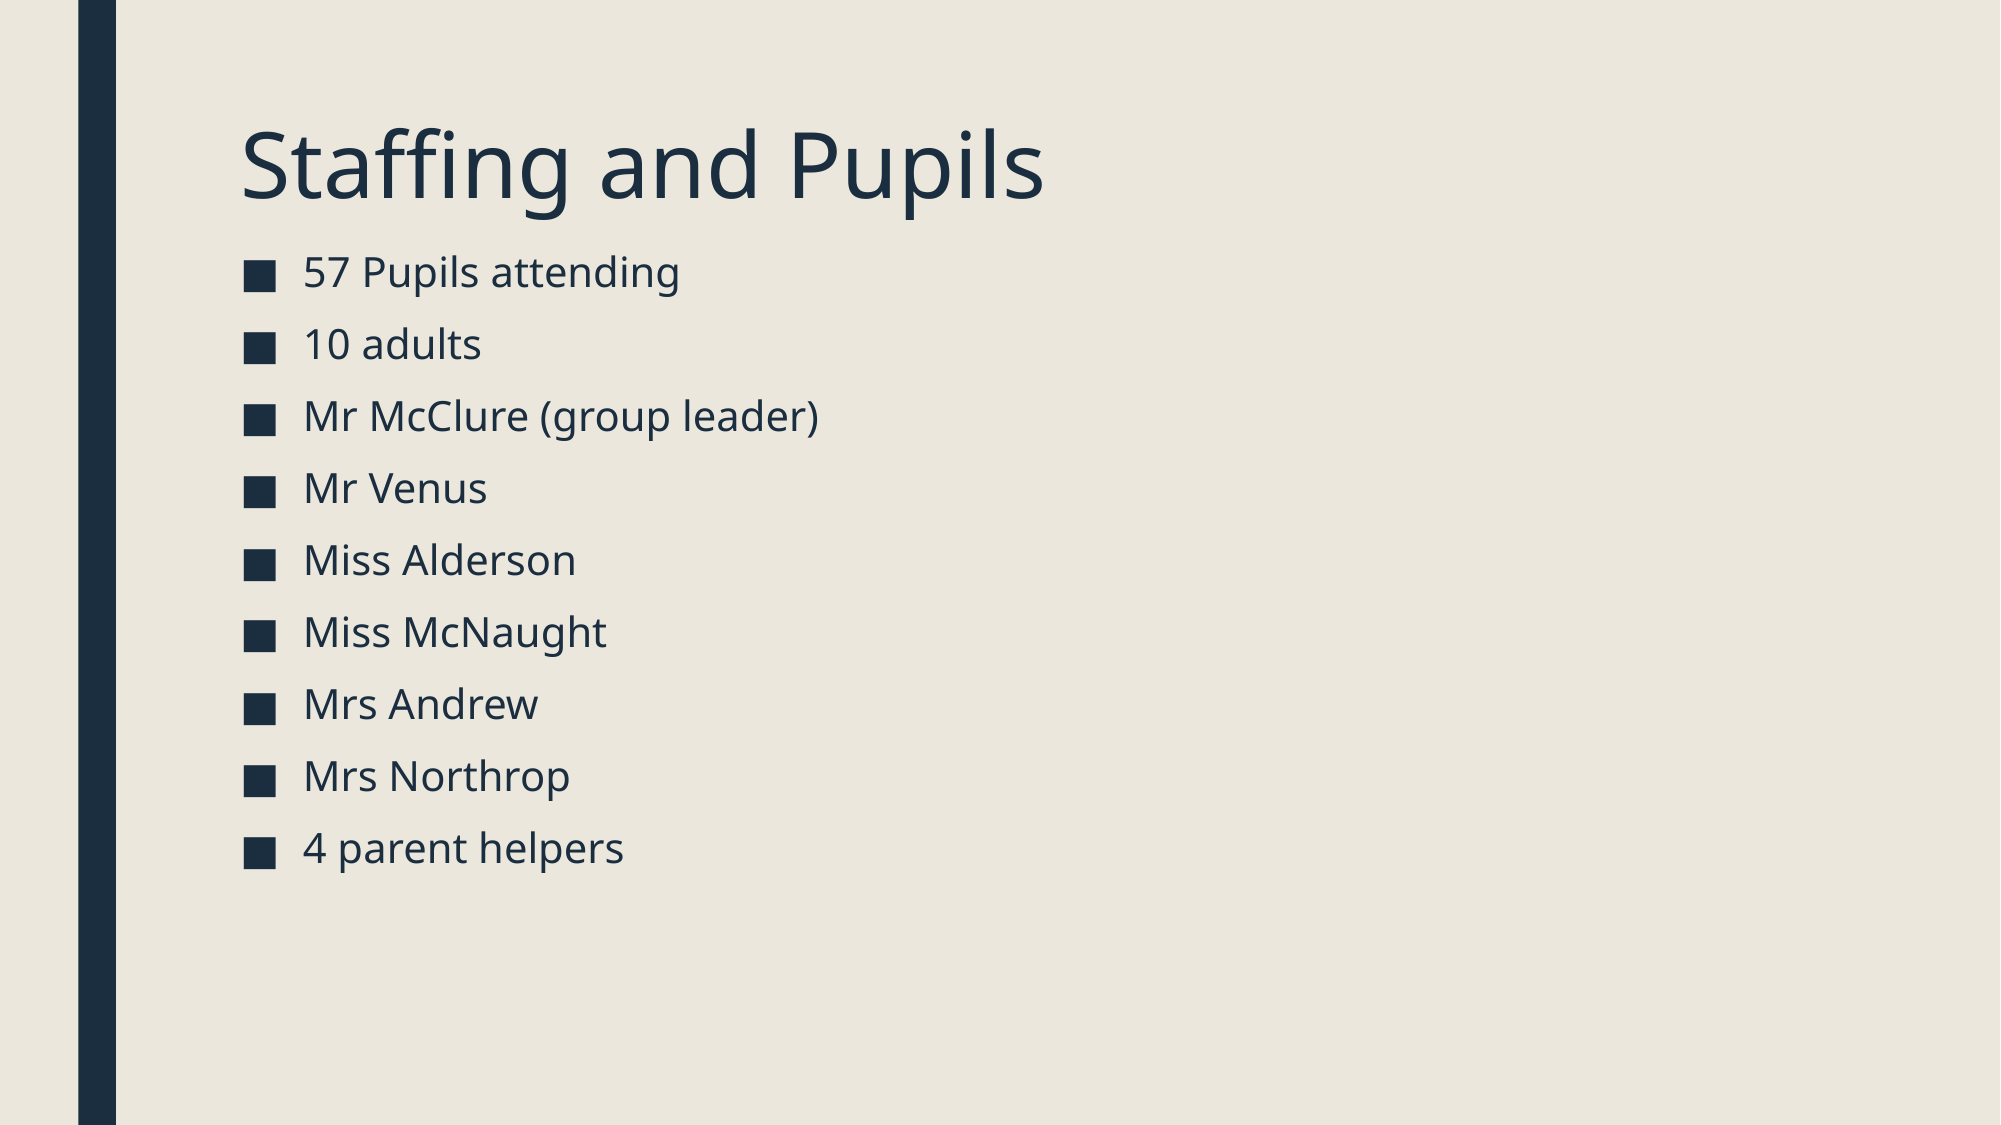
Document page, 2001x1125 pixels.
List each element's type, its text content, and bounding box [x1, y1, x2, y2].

title Staffing and Pupils [225, 112, 1800, 242]
list 57 Pupils attending 10 adults Mr McClure (group leader) Mr Venus Miss Alderson Miss McNaught Mrs Andrew Mrs Northrop 4 parent helpers [225, 242, 1800, 963]
